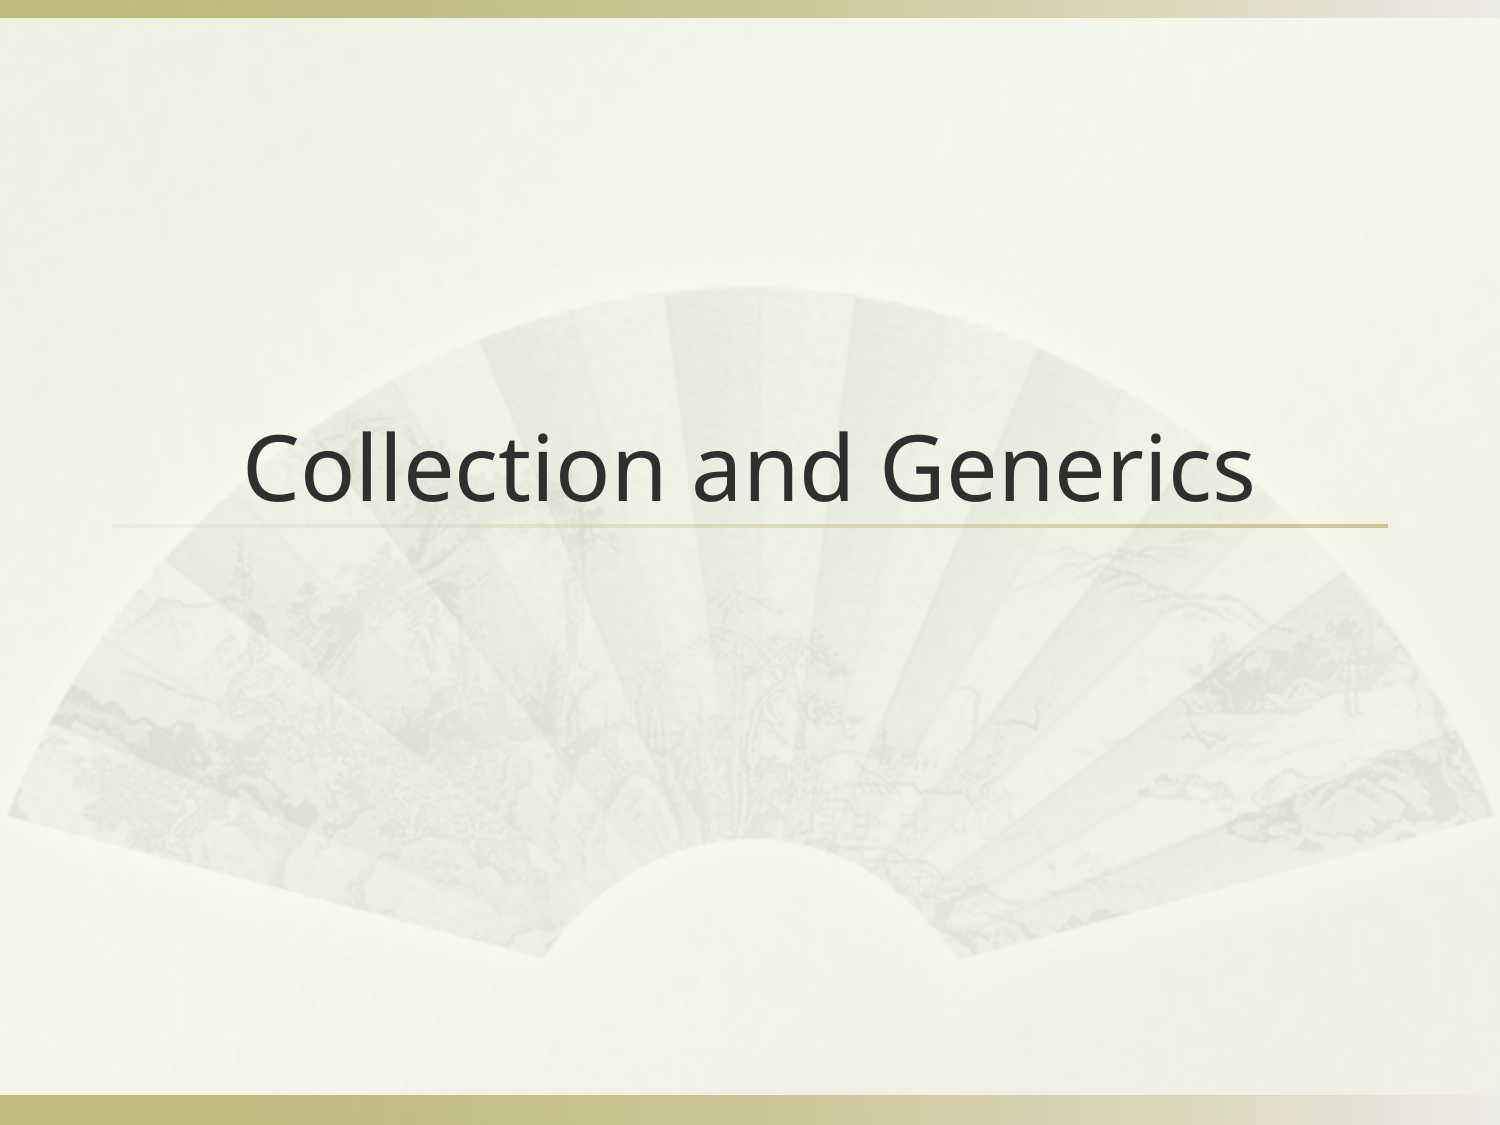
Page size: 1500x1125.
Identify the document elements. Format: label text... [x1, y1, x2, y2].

title Collection and Generics [112, 275, 1388, 528]
